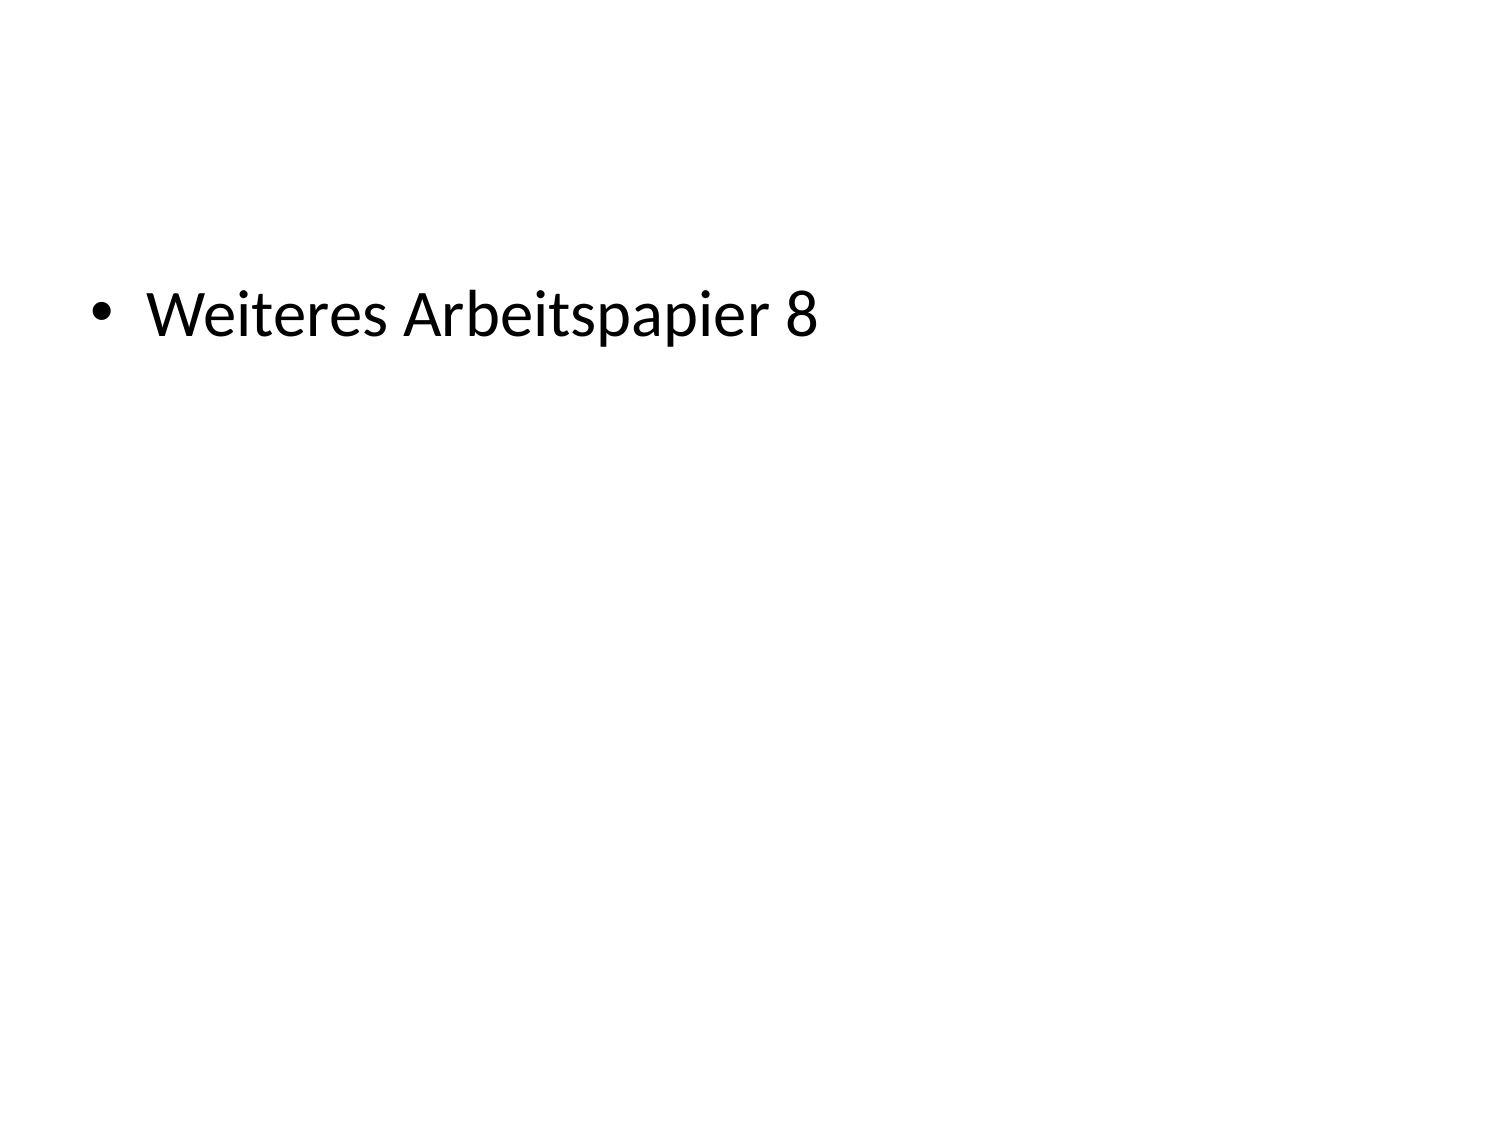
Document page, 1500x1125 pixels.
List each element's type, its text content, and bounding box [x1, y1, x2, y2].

list Weiteres Arbeitspapier 8 [75, 262, 1425, 1005]
